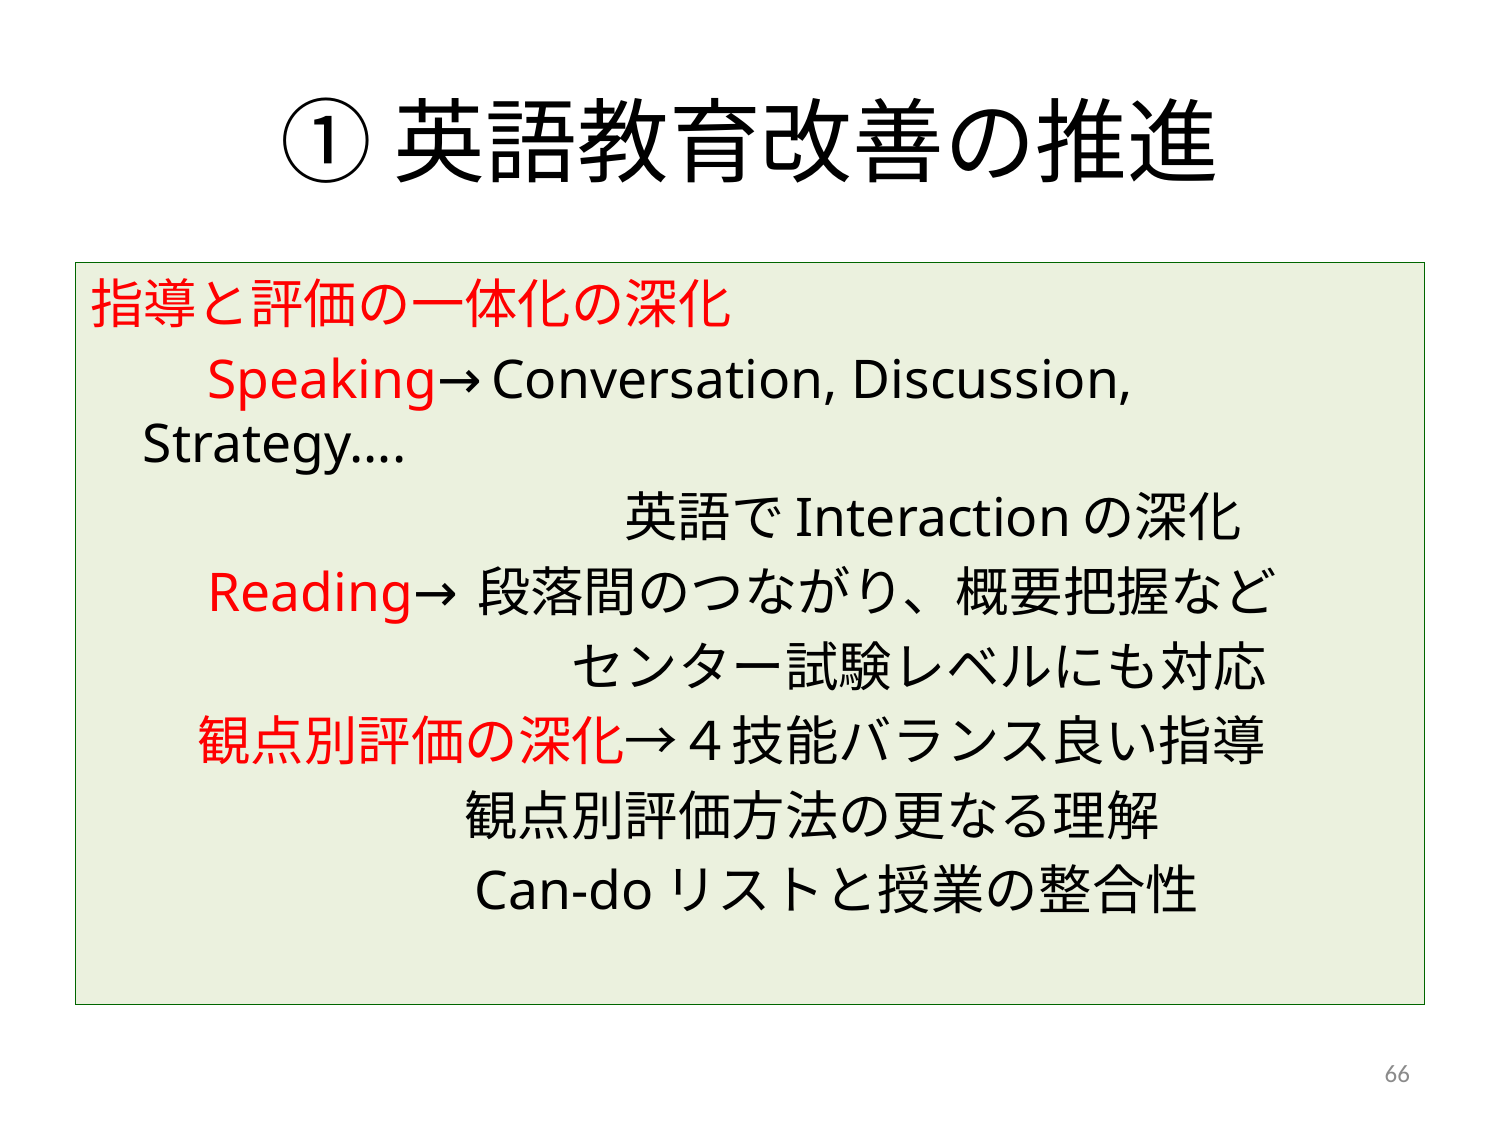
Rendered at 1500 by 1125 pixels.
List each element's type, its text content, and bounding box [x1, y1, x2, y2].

list 指導と評価の一体化の深化 Speaking→Conversation, Discussion, Strategy…. 英語でInteractionの深化 Reading→段落間のつながり、概要把握など センター試験レベルにも対応 観点別評価の深化→４技能バランス良い指導 観点別評価方法の更なる理解 Can-doリストと授業の整合性 [75, 262, 1425, 1005]
slide_number 66 [1074, 1042, 1425, 1103]
title ①英語教育改善の推進 [75, 45, 1425, 233]
